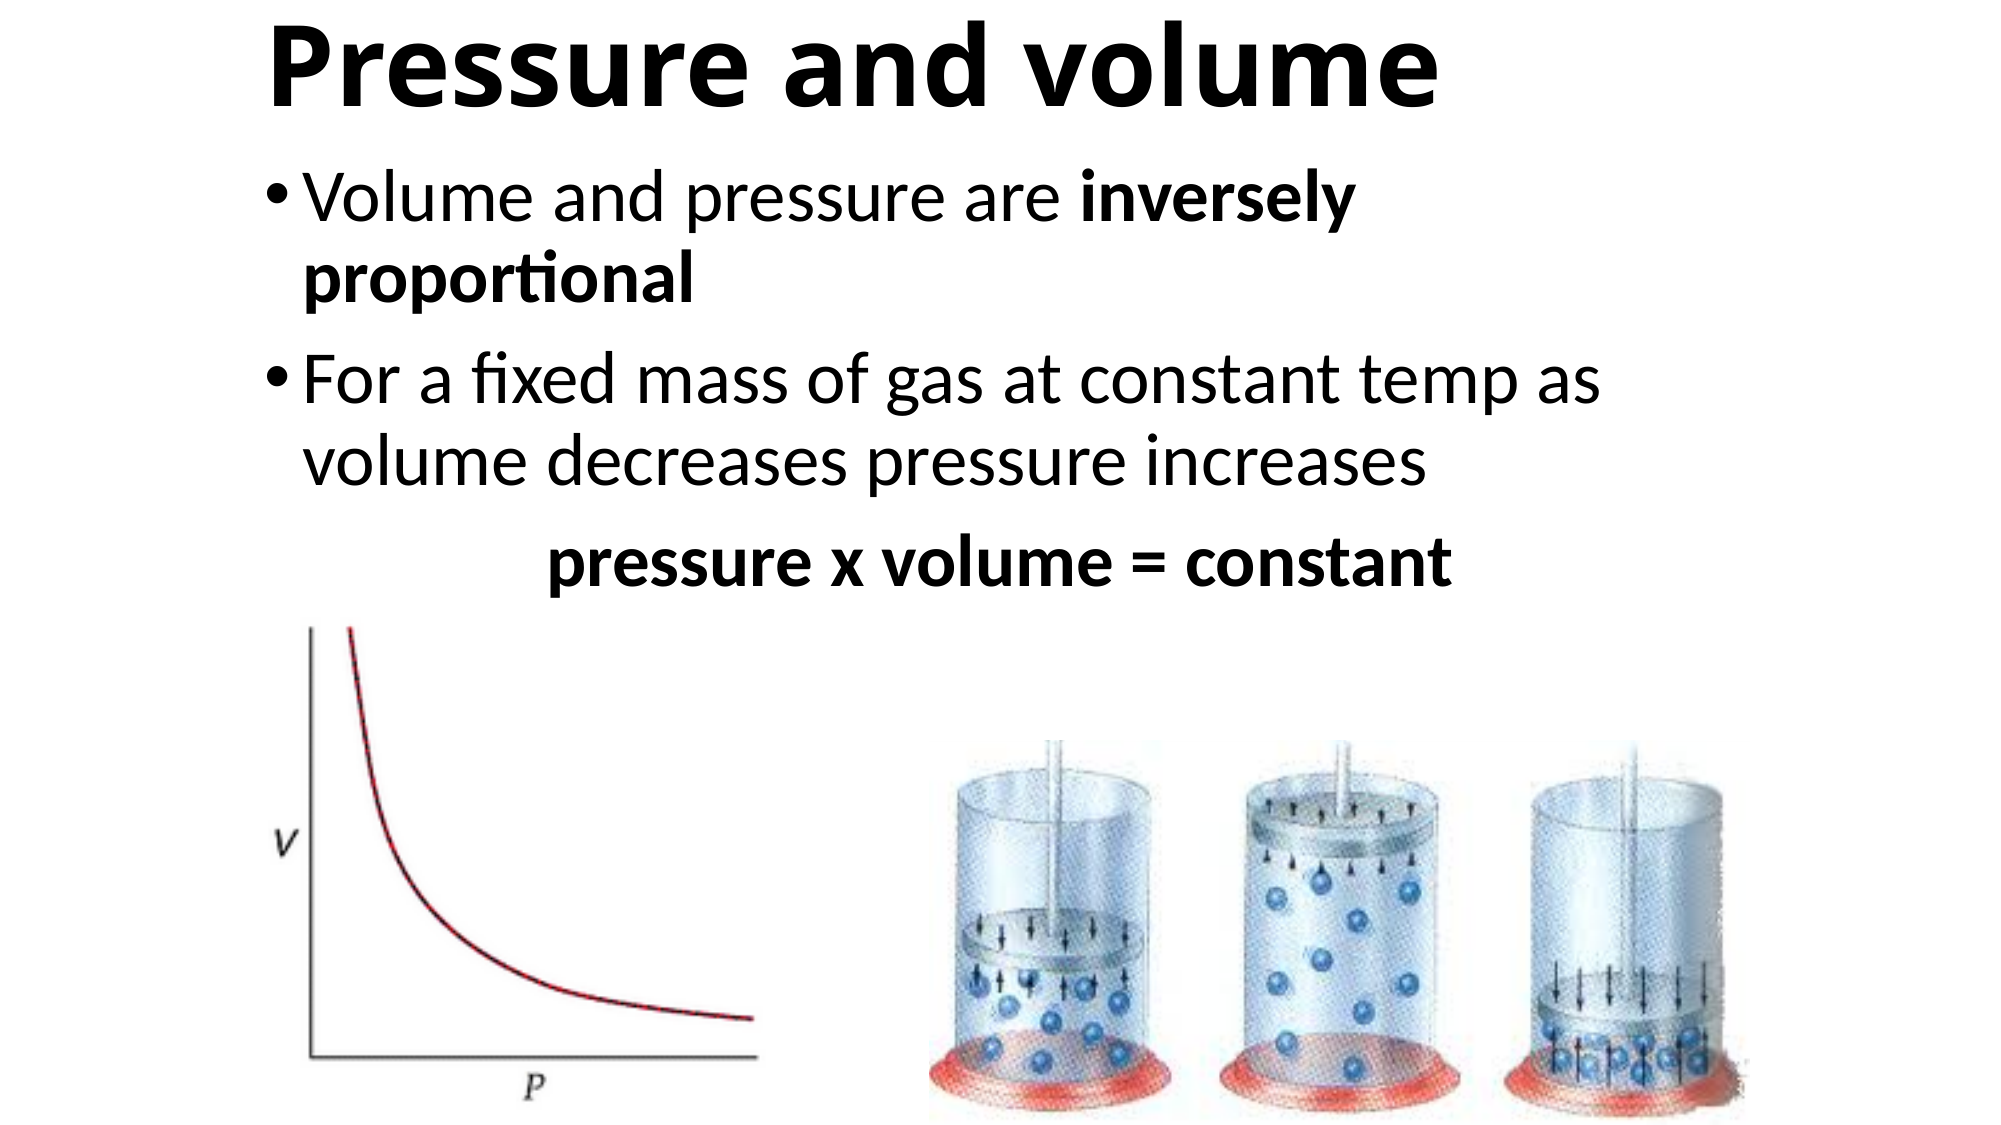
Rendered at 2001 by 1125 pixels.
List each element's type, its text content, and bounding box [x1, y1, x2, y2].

picture [254, 609, 776, 1123]
list Volume and pressure are inversely proportional For a fixed mass of gas at constant temp as volume decreases pressure increases pressure x volume = constant [249, 149, 1750, 1125]
title Pressure and volume [249, 1, 1750, 149]
picture [929, 740, 1750, 1125]
